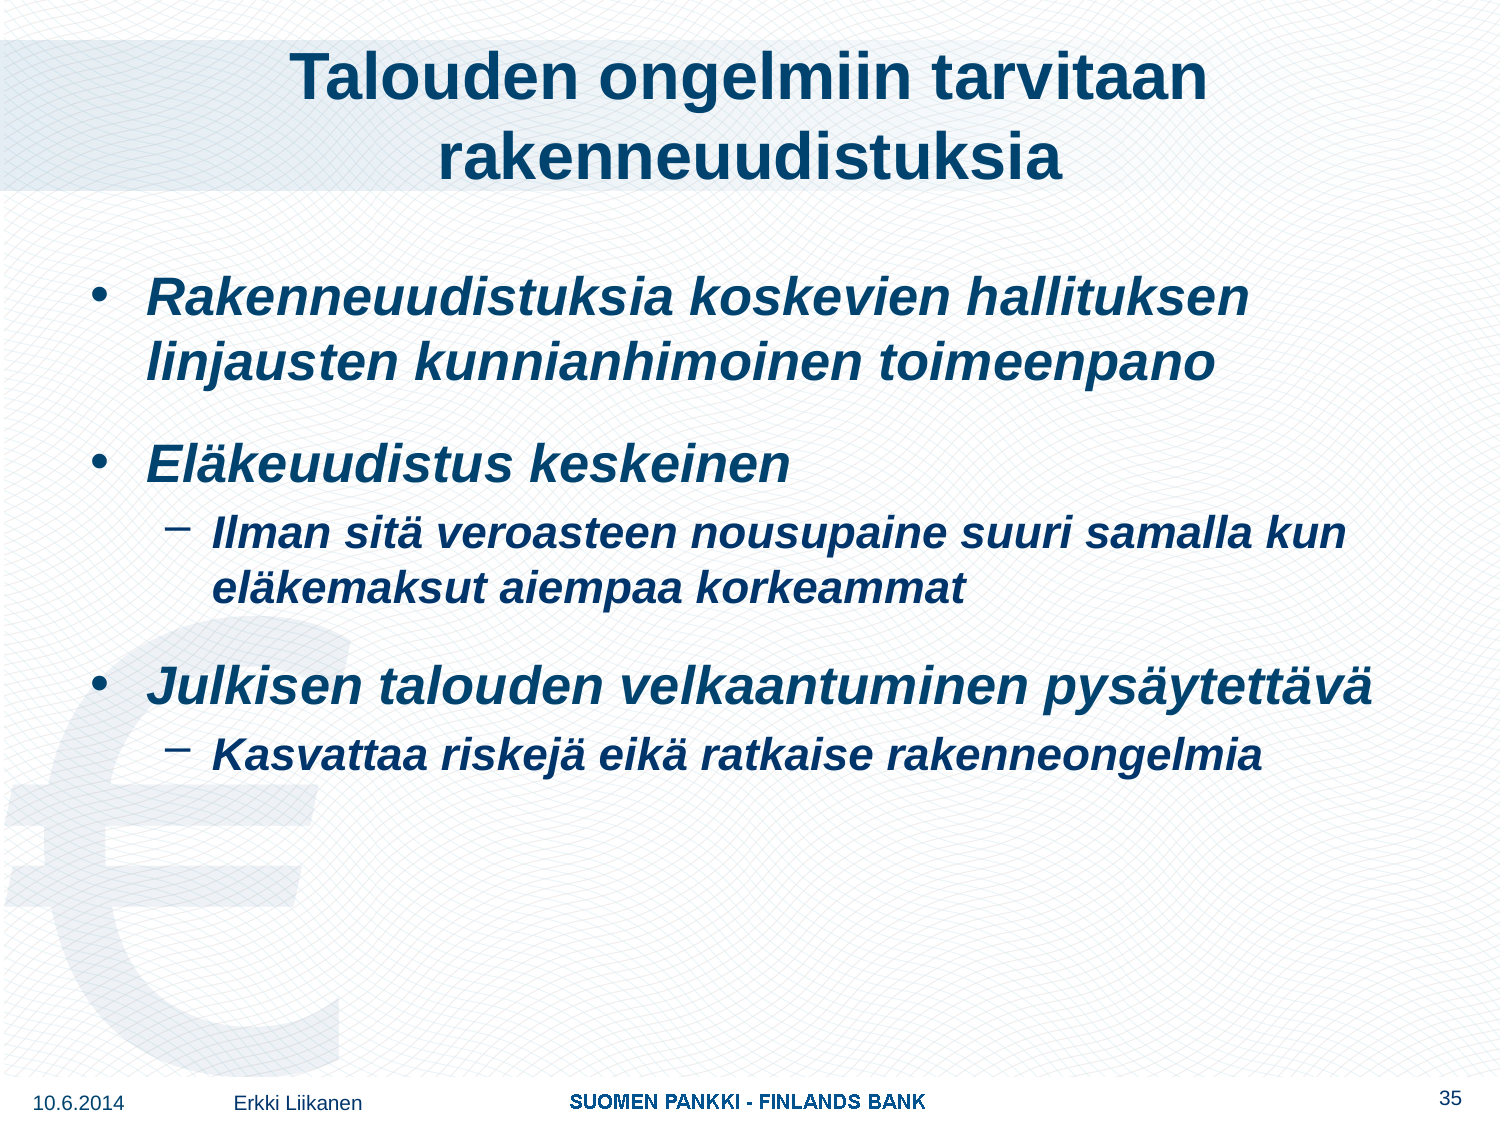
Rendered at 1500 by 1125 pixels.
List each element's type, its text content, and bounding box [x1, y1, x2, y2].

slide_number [17, 1074, 207, 1125]
list Rakenneuudistuksia koskevien hallituksen linjausten kunnianhimoinen toimeenpano Eläkeuudistus keskeinen Ilman sitä veroasteen nousupaine suuri samalla kun eläkemaksut aiempaa korkeammat Julkisen talouden velkaantuminen pysäytettävä Kasvattaa riskejä eikä ratkaise rakenneongelmia [74, 253, 1426, 997]
slide_number 35 [1316, 1070, 1478, 1125]
picture [0, 0, 1500, 1125]
title Talouden ongelmiin tarvitaan rakenneuudistuksia [87, 18, 1413, 207]
footer Erkki Liikanen [218, 1074, 526, 1125]
